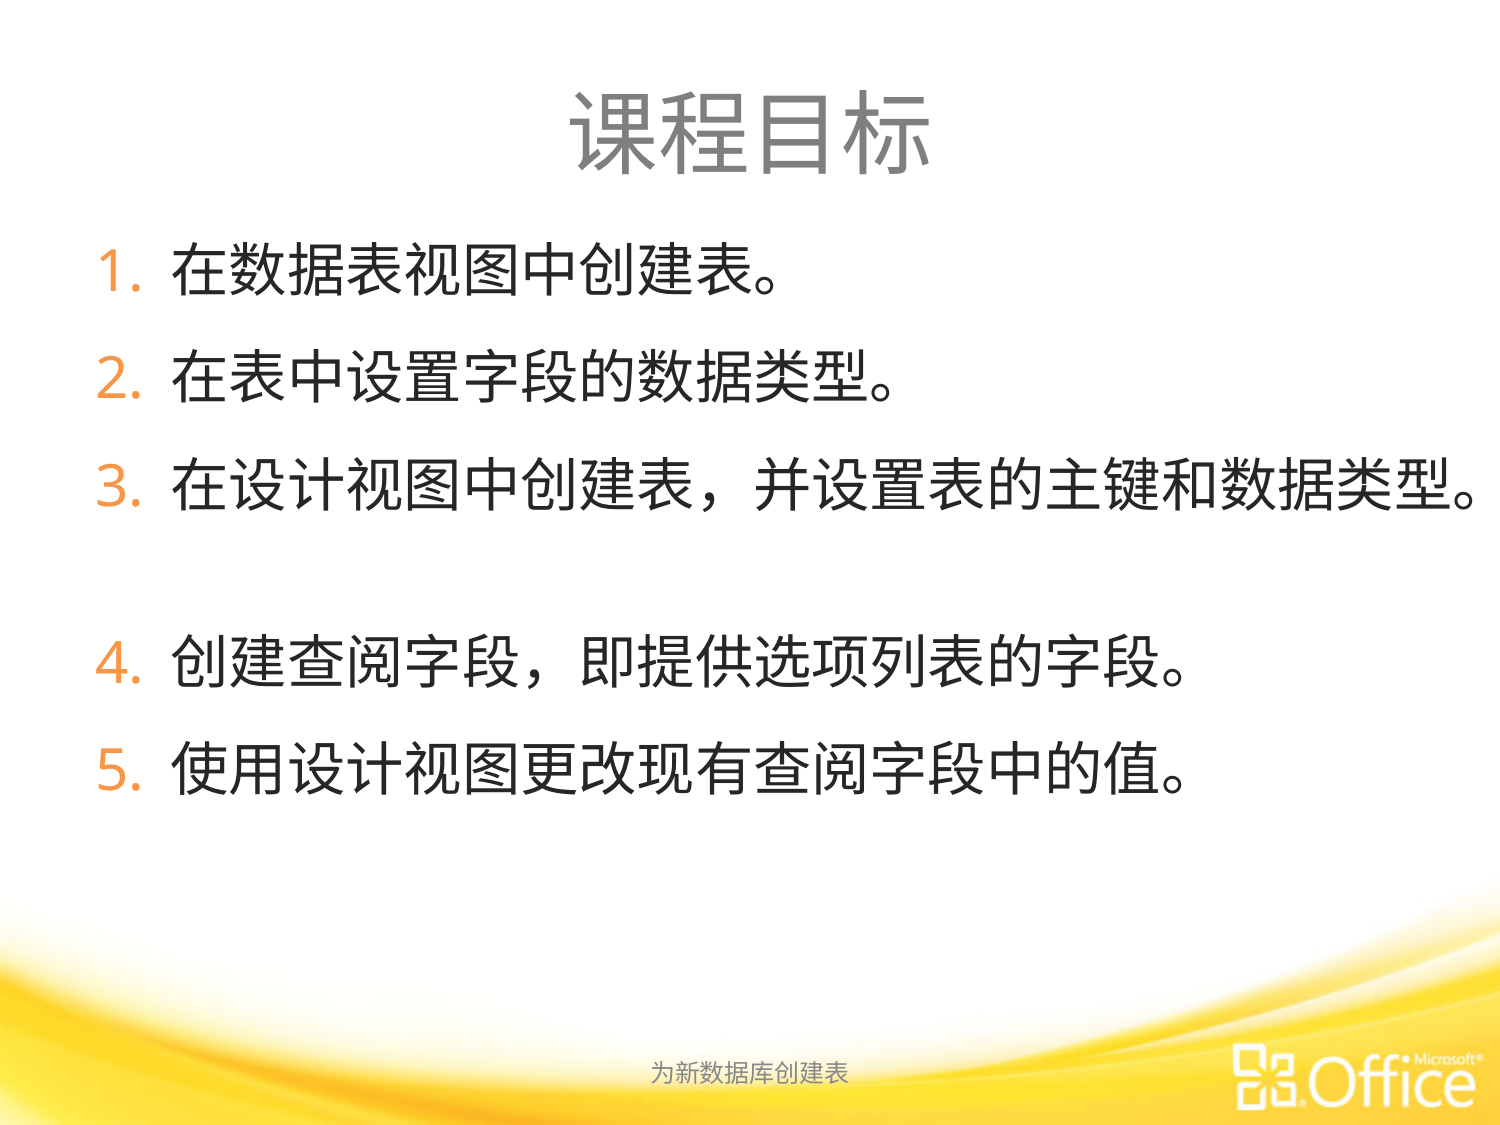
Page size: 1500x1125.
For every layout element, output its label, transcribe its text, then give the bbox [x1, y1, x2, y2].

list 在数据表视图中创建表。 在表中设置字段的数据类型。 在设计视图中创建表，并设置表的主键和数据类型。 创建查阅字段，即提供选项列表的字段。 使用设计视图更改现有查阅字段中的值。 [80, 225, 1488, 1000]
footer 为新数据库创建表 [425, 1042, 1075, 1103]
title 课程目标 [75, 55, 1425, 206]
picture [0, 0, 1500, 1125]
